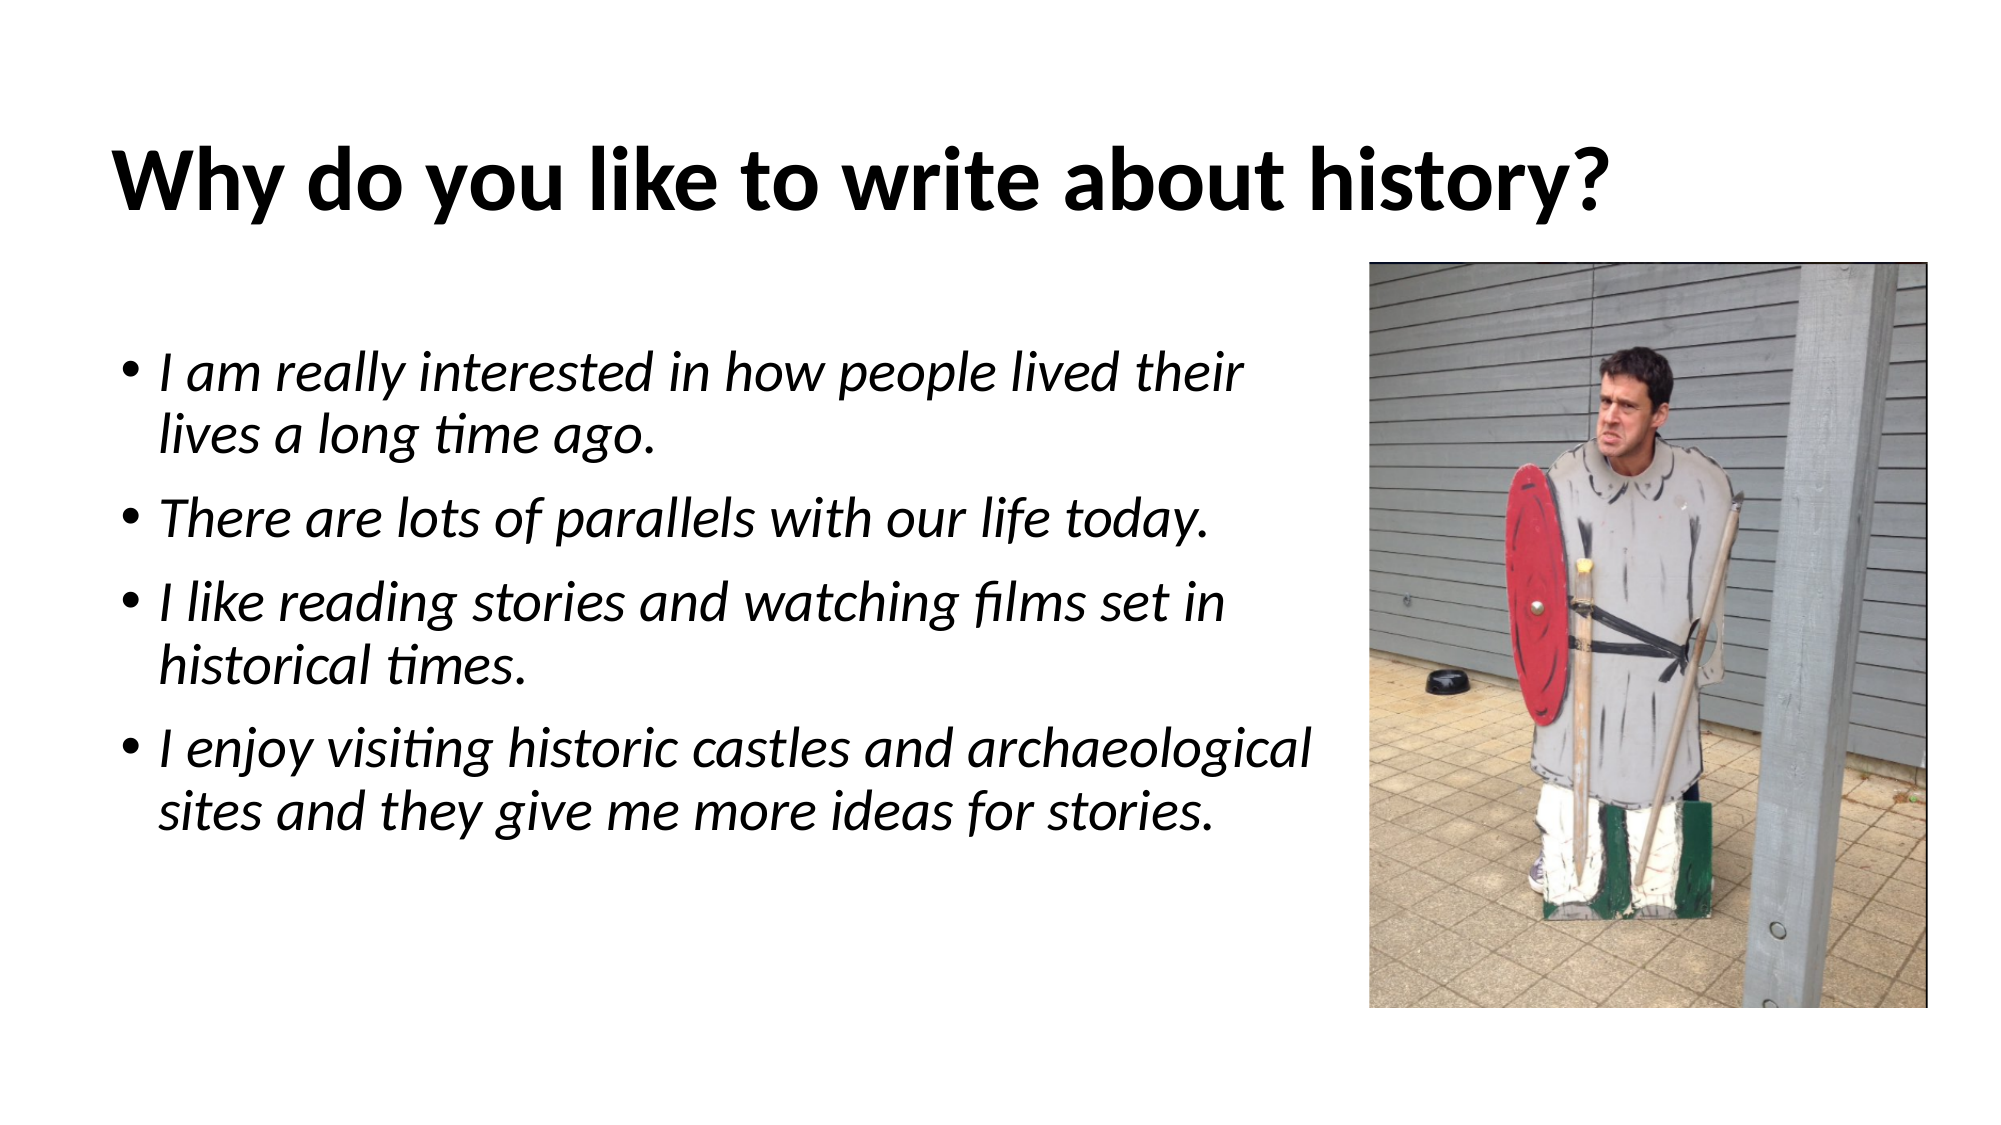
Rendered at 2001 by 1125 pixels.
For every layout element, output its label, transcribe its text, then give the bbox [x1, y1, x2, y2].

picture [1369, 262, 1928, 1008]
list I am really interested in how people lived their lives a long time ago. There are lots of parallels with our life today. I like reading stories and watching films set in historical times. I enjoy visiting historic castles and archaeological sites and they give me more ideas for stories. [105, 333, 1361, 1008]
title Why do you like to write about history? [96, 72, 1822, 290]
